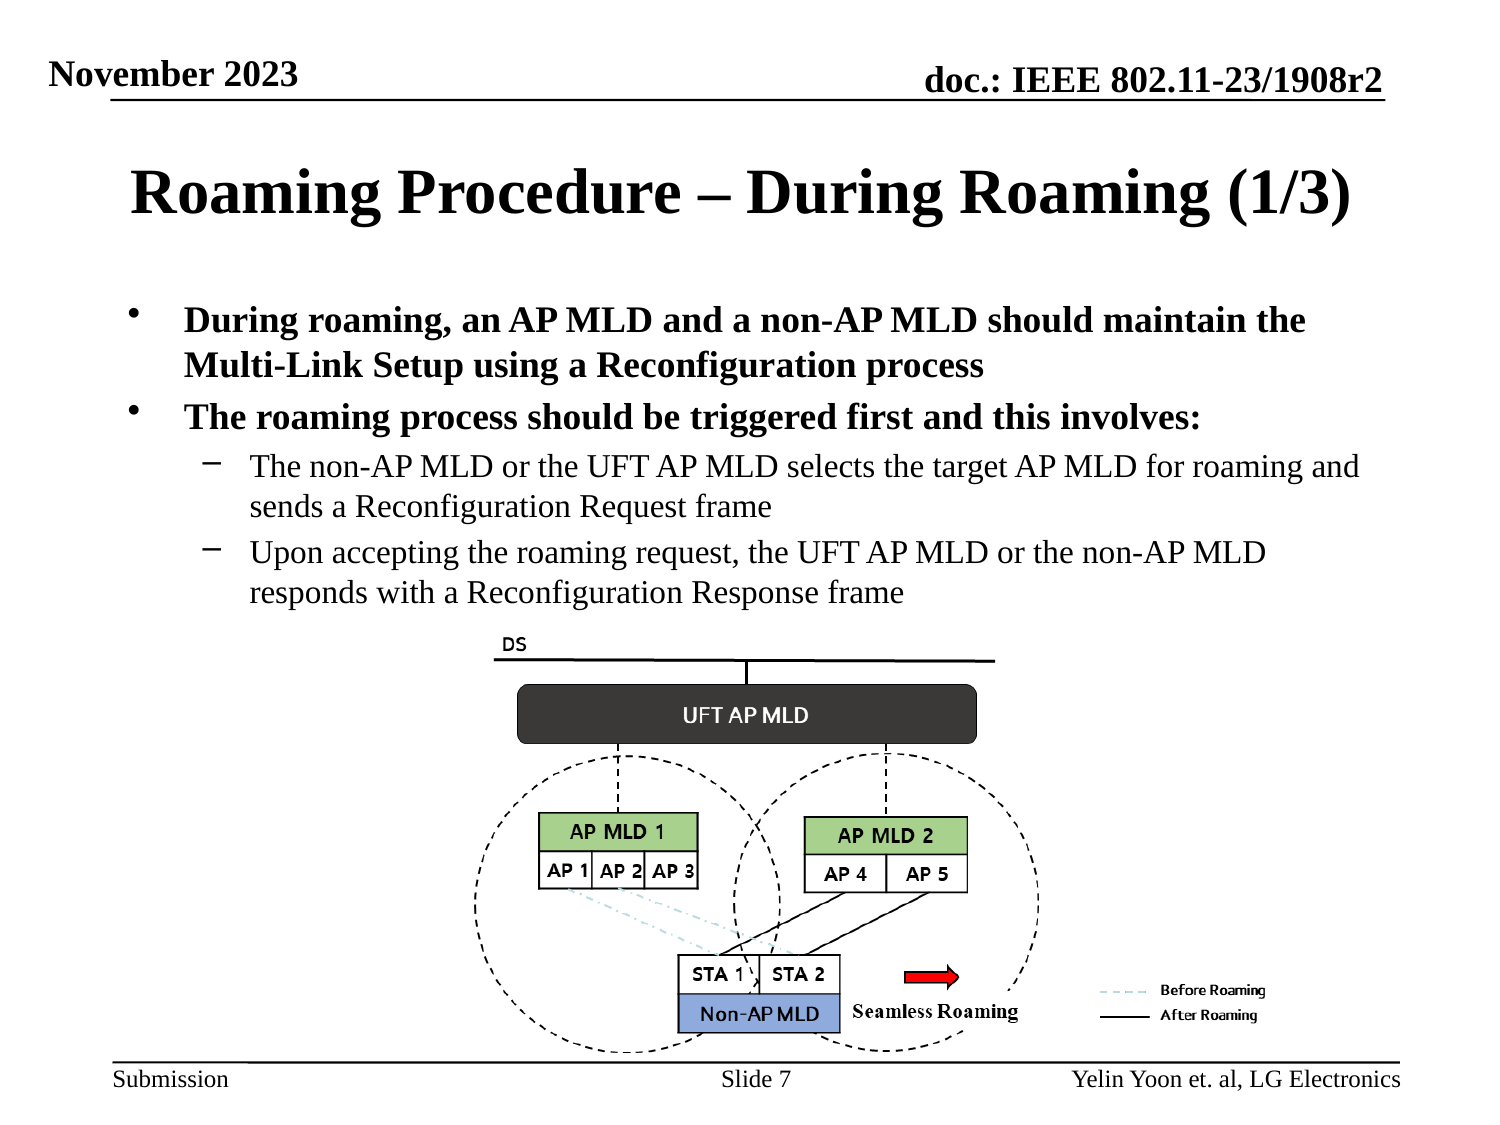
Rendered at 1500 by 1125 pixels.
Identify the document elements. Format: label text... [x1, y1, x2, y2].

title Roaming Procedure – During Roaming (1/3) [112, 112, 1388, 263]
slide_number Slide 7 [712, 1061, 800, 1093]
footer Yelin Yoon et. al, LG Electronics [1066, 1061, 1402, 1093]
list During roaming, an AP MLD and a non-AP MLD should maintain the Multi-Link Setup using a Reconfiguration process The roaming process should be triggered first and this involves: The non-AP MLD or the UFT AP MLD selects the target AP MLD for roaming and sends a Reconfiguration Request frame Upon accepting the roaming request, the UFT AP MLD or the non-AP MLD responds with a Reconfiguration Response frame [112, 287, 1388, 1000]
picture [474, 624, 1363, 1054]
